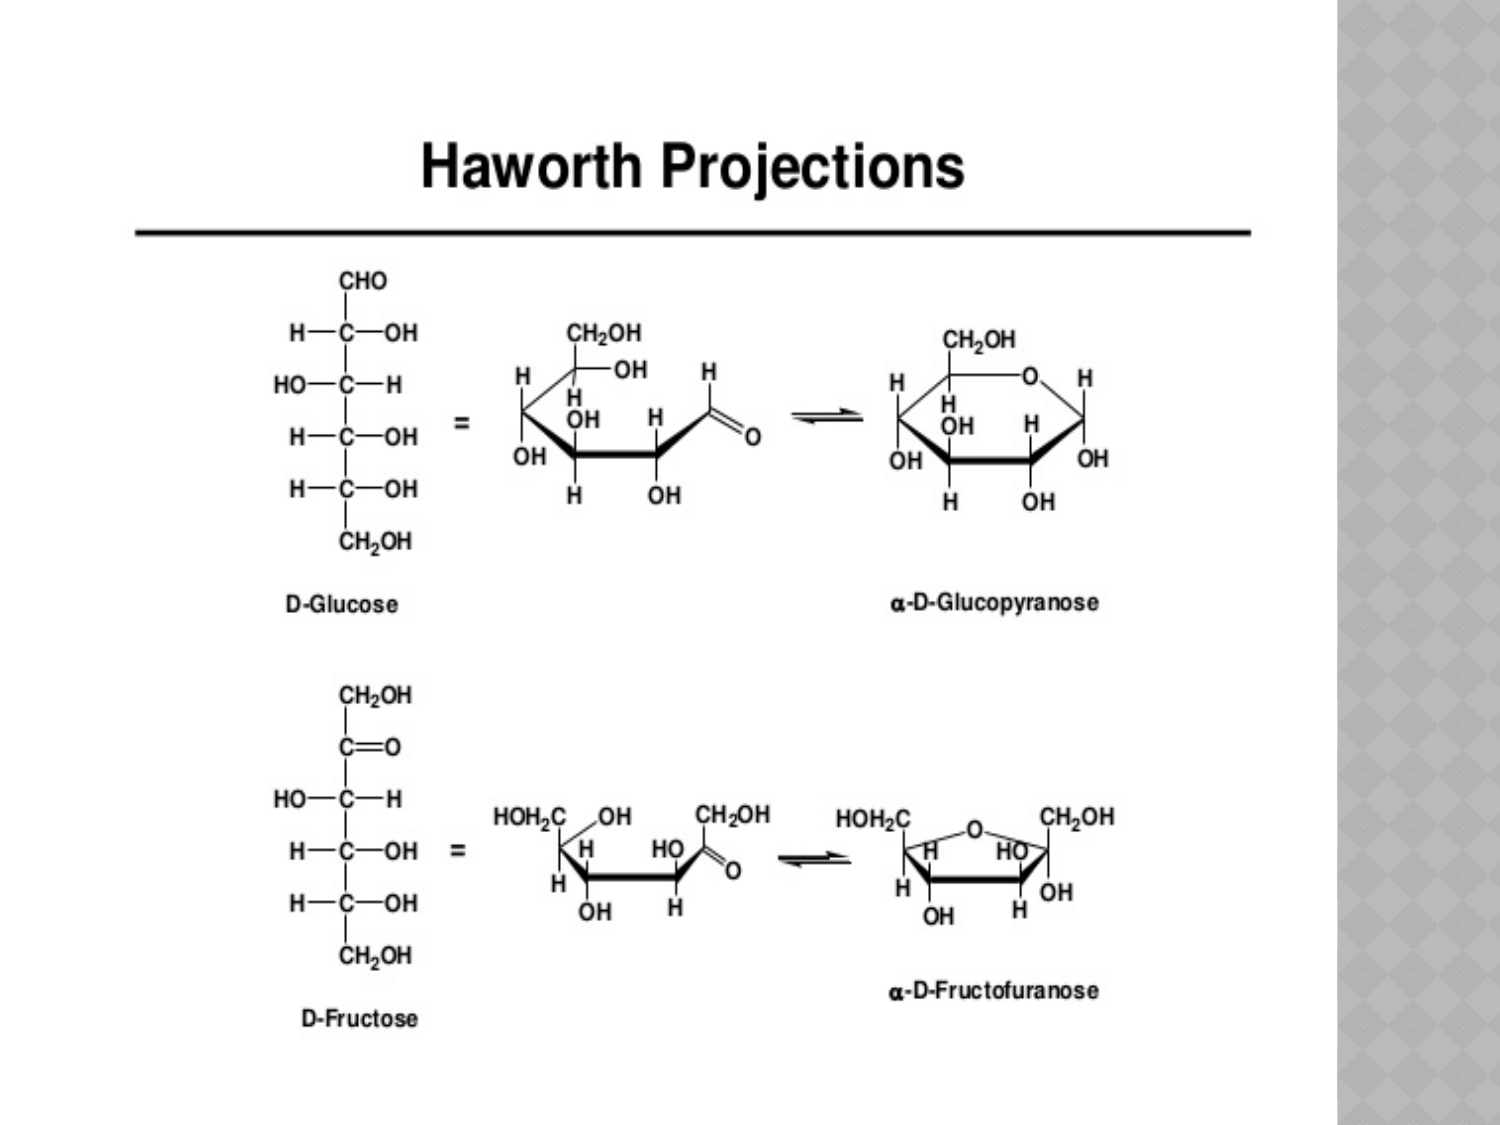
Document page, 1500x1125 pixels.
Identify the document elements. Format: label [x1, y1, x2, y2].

picture [61, 49, 1326, 1088]
text_box [1337, 0, 1500, 1125]
